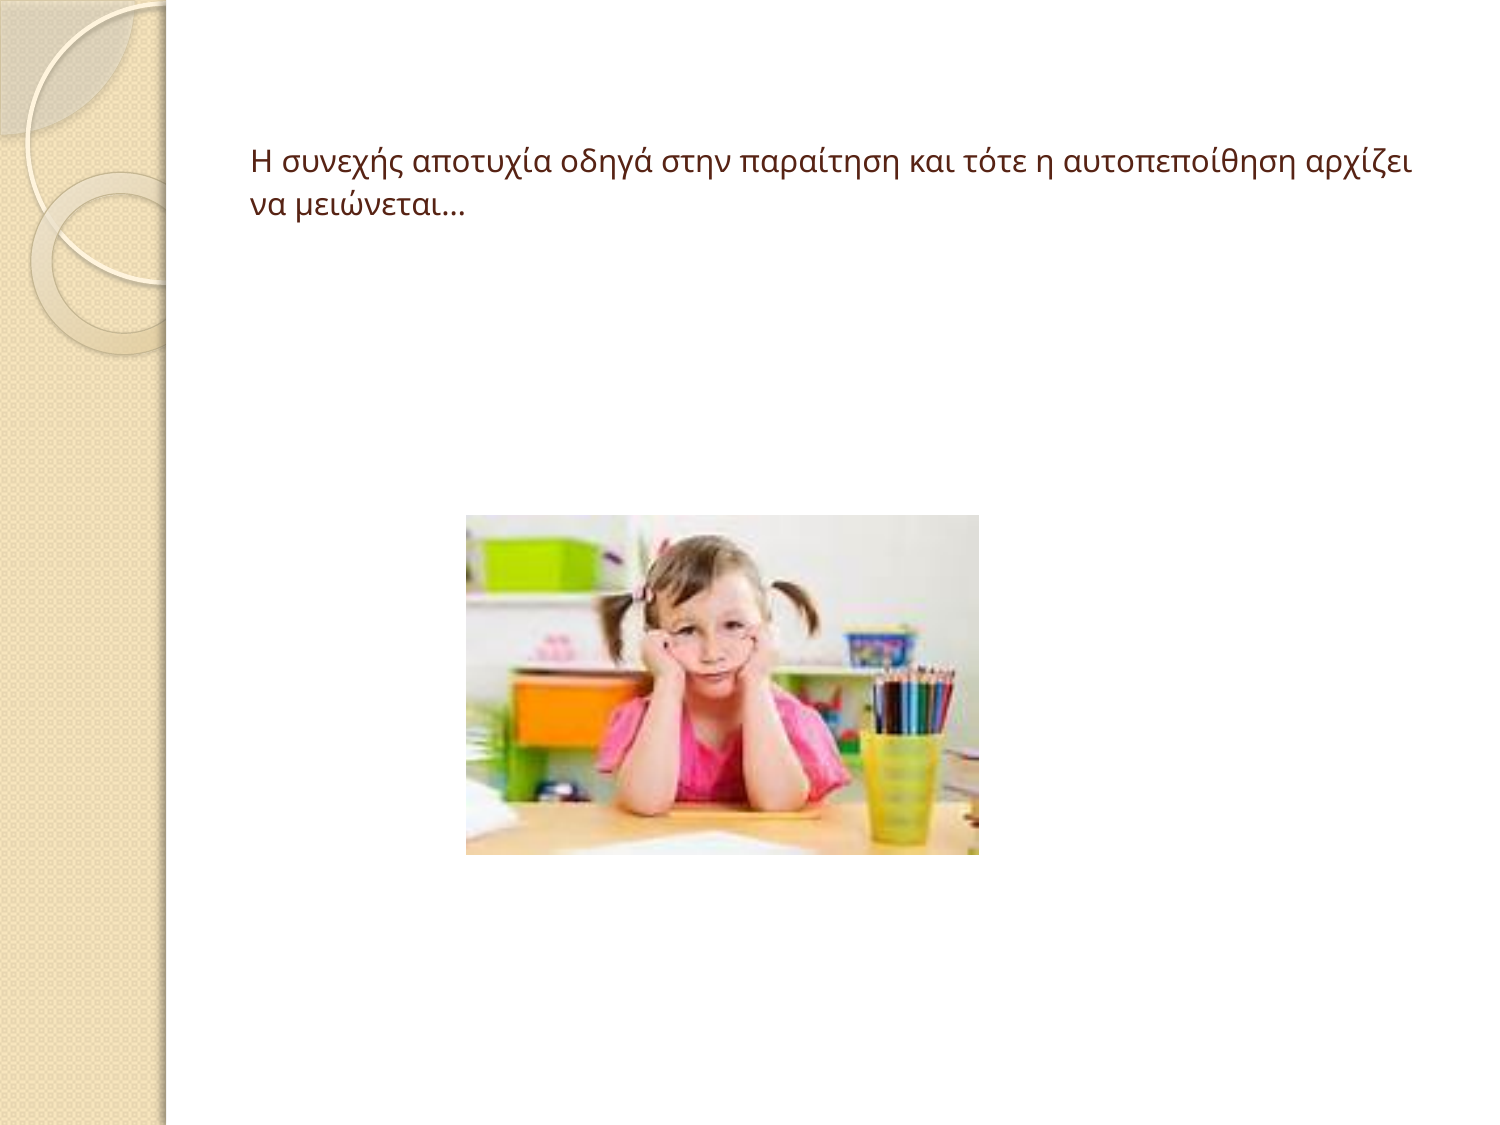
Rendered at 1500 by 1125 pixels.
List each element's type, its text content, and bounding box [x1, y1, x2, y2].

title Η συνεχής αποτυχία οδηγά στην παραίτηση και τότε η αυτοπεποίθηση αρχίζει να μειώνεται… [235, 45, 1466, 233]
picture [466, 514, 979, 855]
